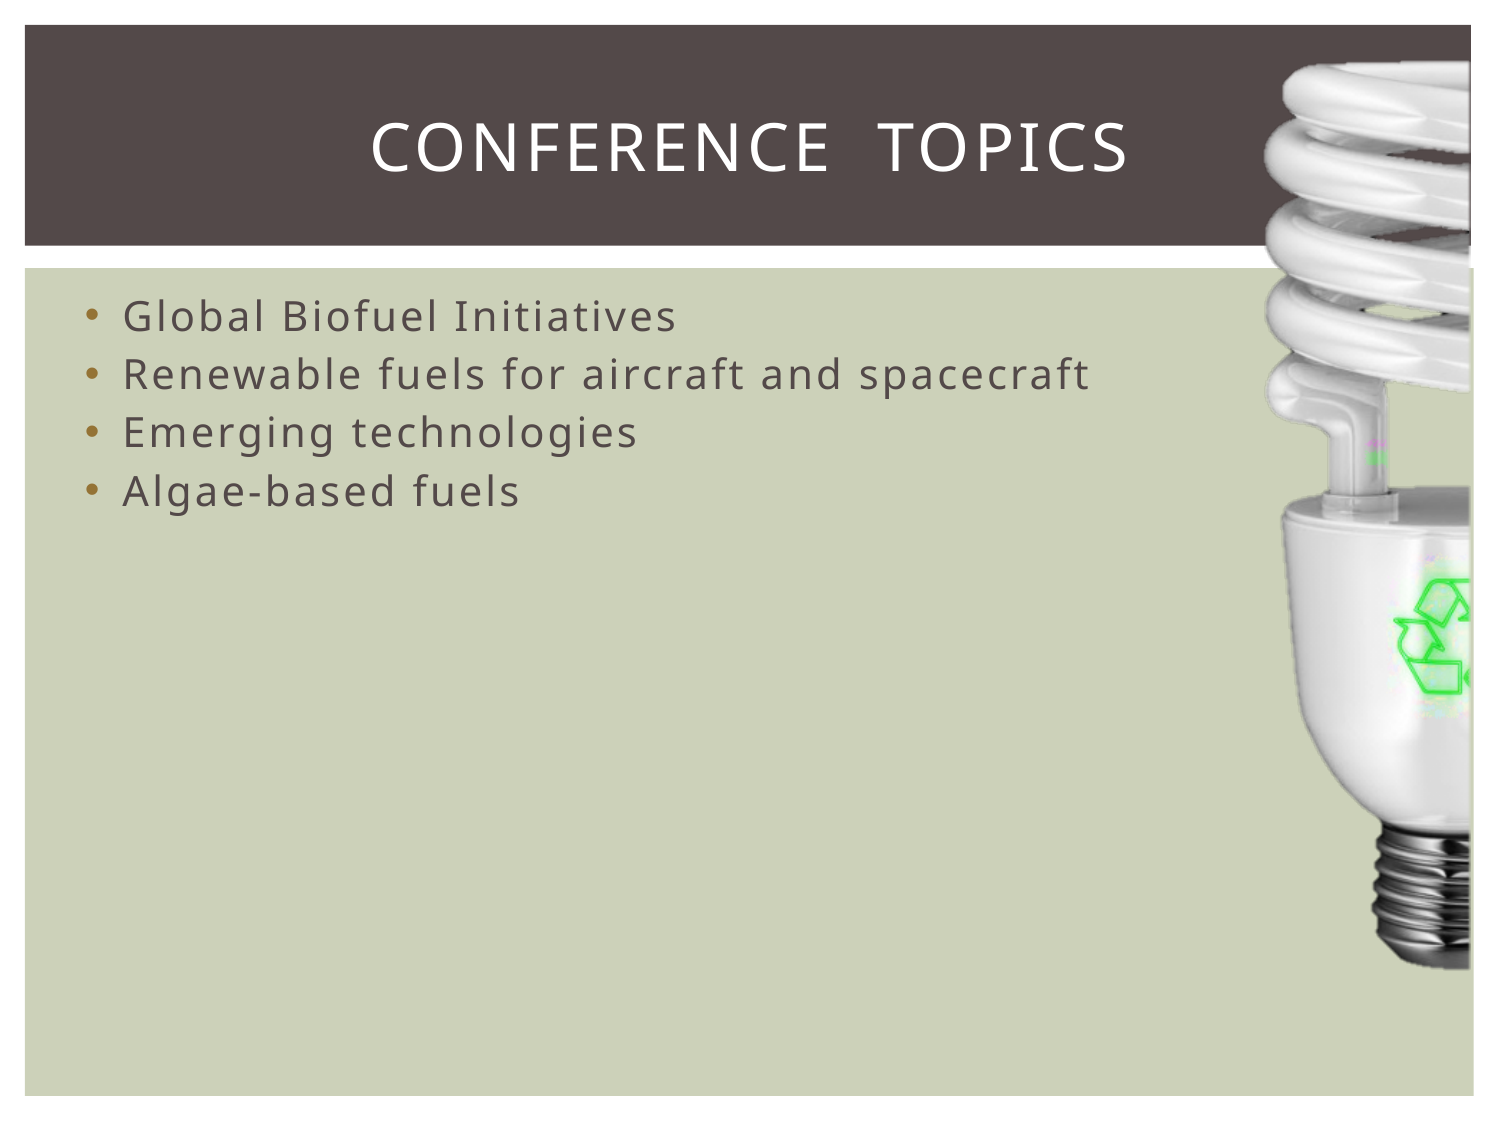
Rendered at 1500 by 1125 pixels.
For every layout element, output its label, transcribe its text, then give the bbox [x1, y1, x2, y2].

title Conference Topics [62, 58, 1132, 232]
picture [1136, 0, 1472, 1063]
list Global Biofuel Initiatives Renewable fuels for aircraft and spacecraft Emerging technologies Algae-based fuels [62, 281, 1132, 1005]
